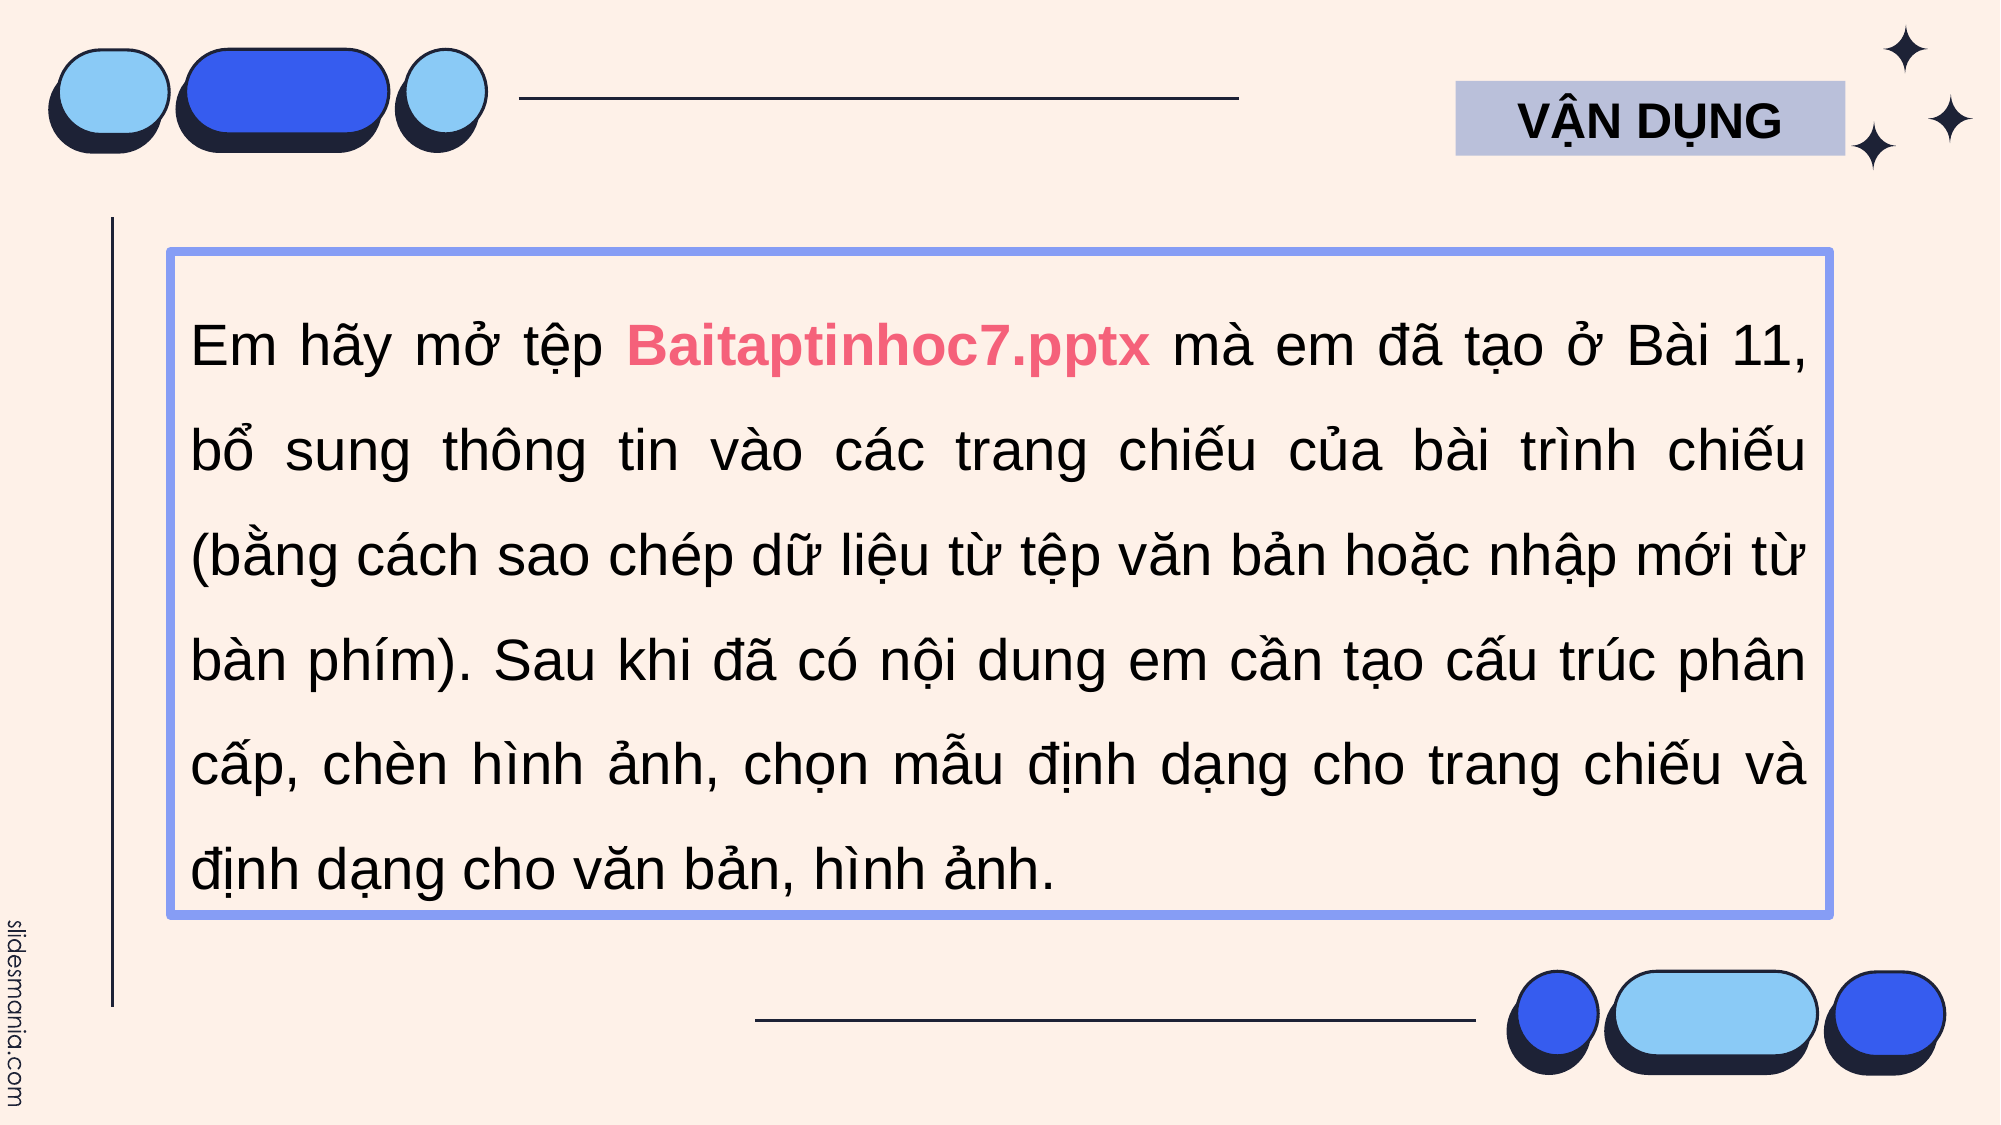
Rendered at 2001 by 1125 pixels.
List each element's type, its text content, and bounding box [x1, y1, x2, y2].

title Em hãy mở tệp Baitaptinhoc7.pptx mà em đã tạo ở Bài 11, bổ sung thông tin vào các trang chiếu của bài trình chiếu (bằng cách sao chép dữ liệu từ tệp văn bản hoặc nhập mới từ bàn phím). Sau khi đã có nội dung em cần tạo cấu trúc phân cấp, chèn hình ảnh, chọn mẫu định dạng cho trang chiếu và định dạng cho văn bản, hình ảnh. [170, 251, 1830, 916]
text_box VẬN DỤNG [1455, 80, 1846, 156]
